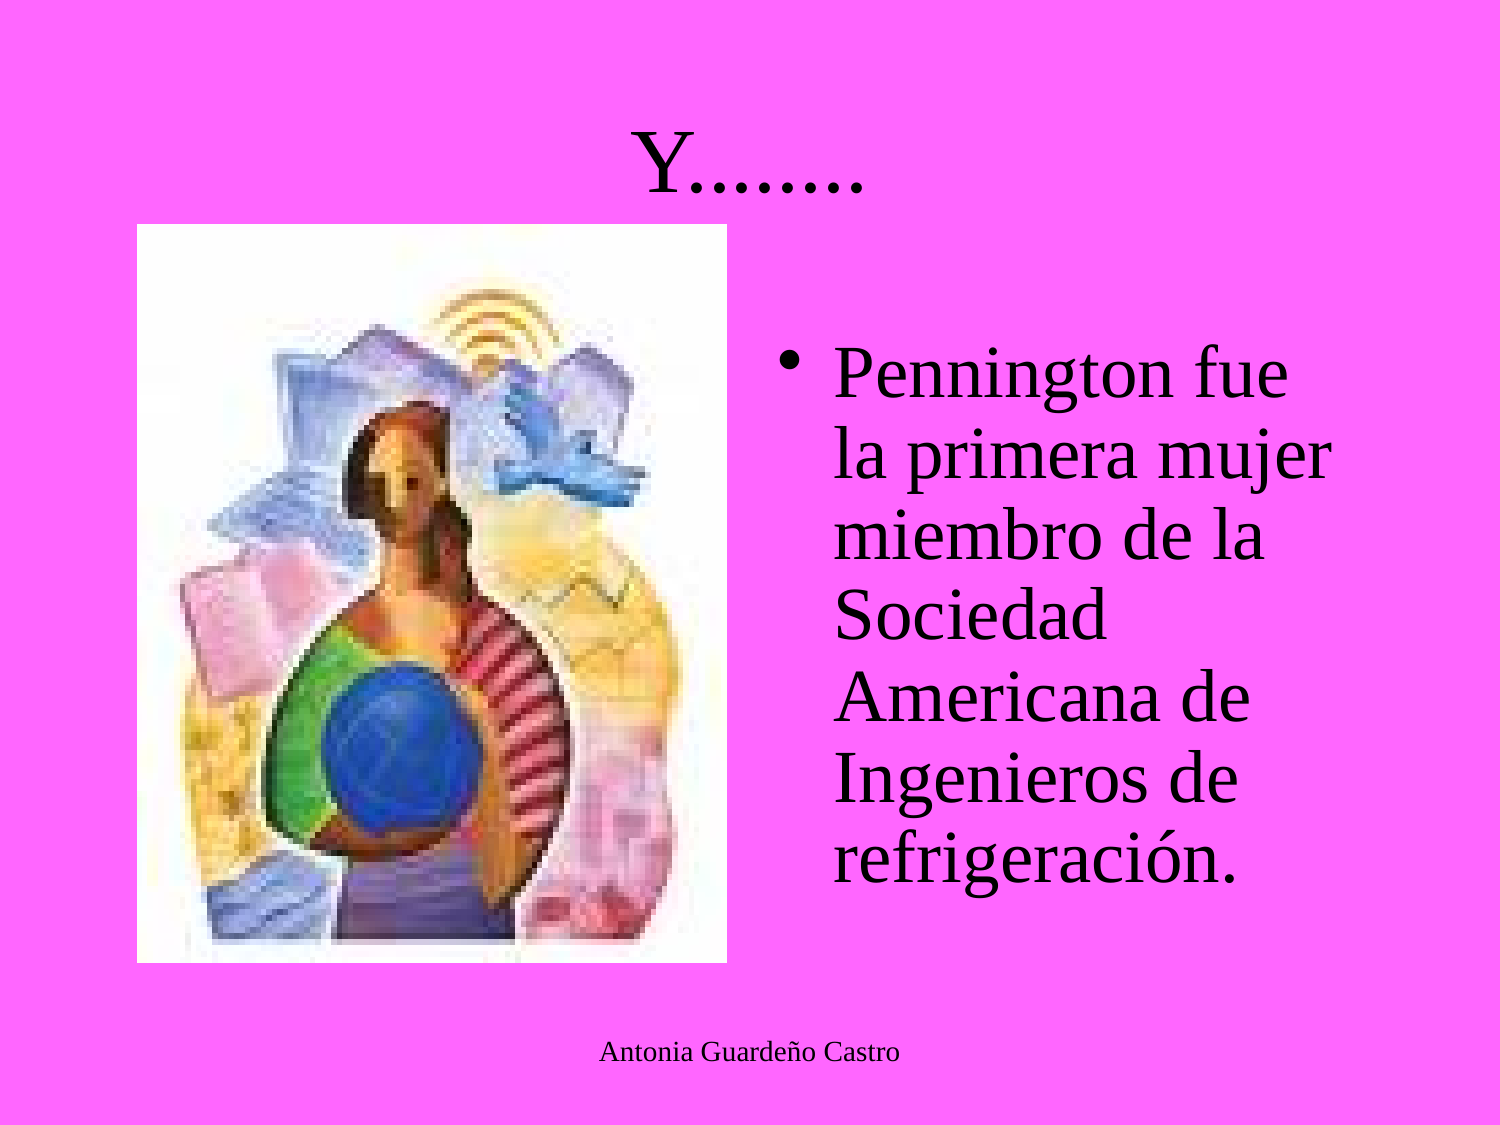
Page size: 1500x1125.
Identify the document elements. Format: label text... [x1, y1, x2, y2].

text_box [137, 224, 727, 963]
footer Antonia Guardeño Castro [512, 1024, 988, 1101]
title Y........ [112, 99, 1388, 213]
list Pennington fue la primera mujer miembro de la Sociedad Americana de Ingenieros de refrigeración. [762, 324, 1376, 963]
